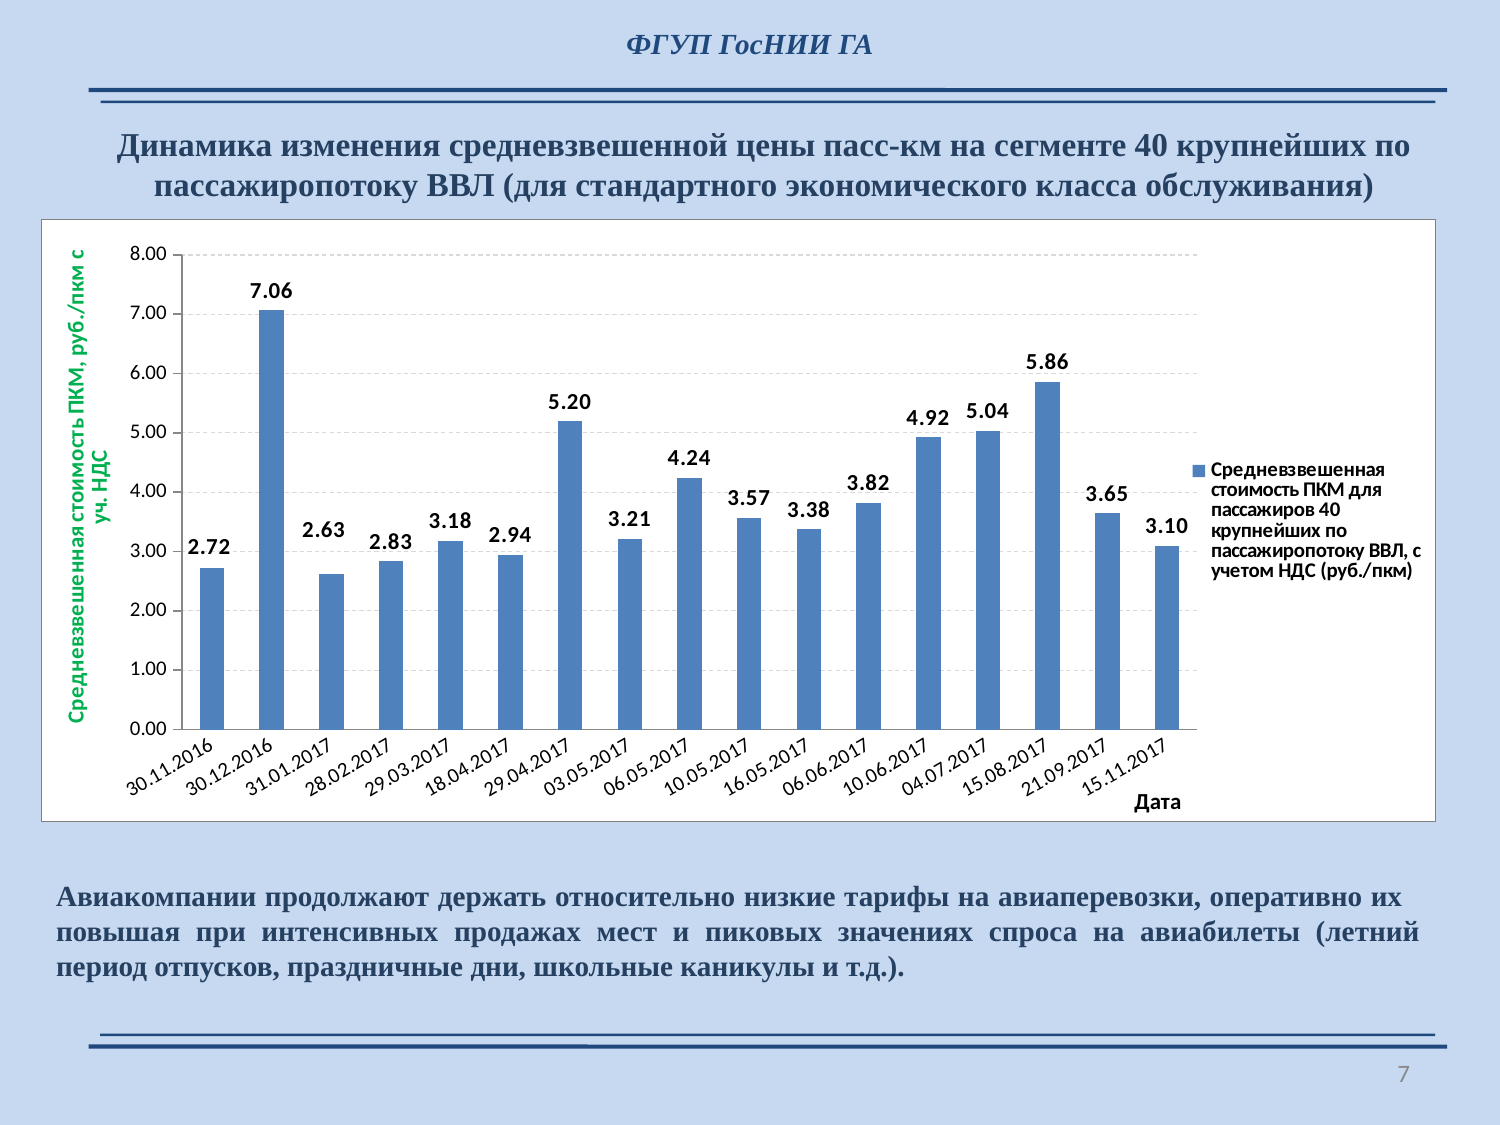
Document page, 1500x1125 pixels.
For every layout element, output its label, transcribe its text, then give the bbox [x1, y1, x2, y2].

text_box Авиакомпании продолжают держать относительно низкие тарифы на авиаперевозки, оперативно их повышая при интенсивных продажах мест и пиковых значениях спроса на авиабилеты (летний период отпусков, праздничные дни, школьные каникулы и т.д.). [41, 869, 1435, 990]
text_box ФГУП ГосНИИ ГА [0, 19, 1500, 67]
slide_number 7 [1074, 1055, 1425, 1103]
chart [41, 219, 1436, 823]
text_box Динамика изменения средневзвешенной цены пасс-км на сегменте 40 крупнейших по пассажиропотоку ВВЛ (для стандартного экономического класса обслуживания) [67, 115, 1462, 210]
text_box [35, 101, 1495, 232]
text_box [88, 1034, 1448, 1047]
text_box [88, 89, 1448, 102]
